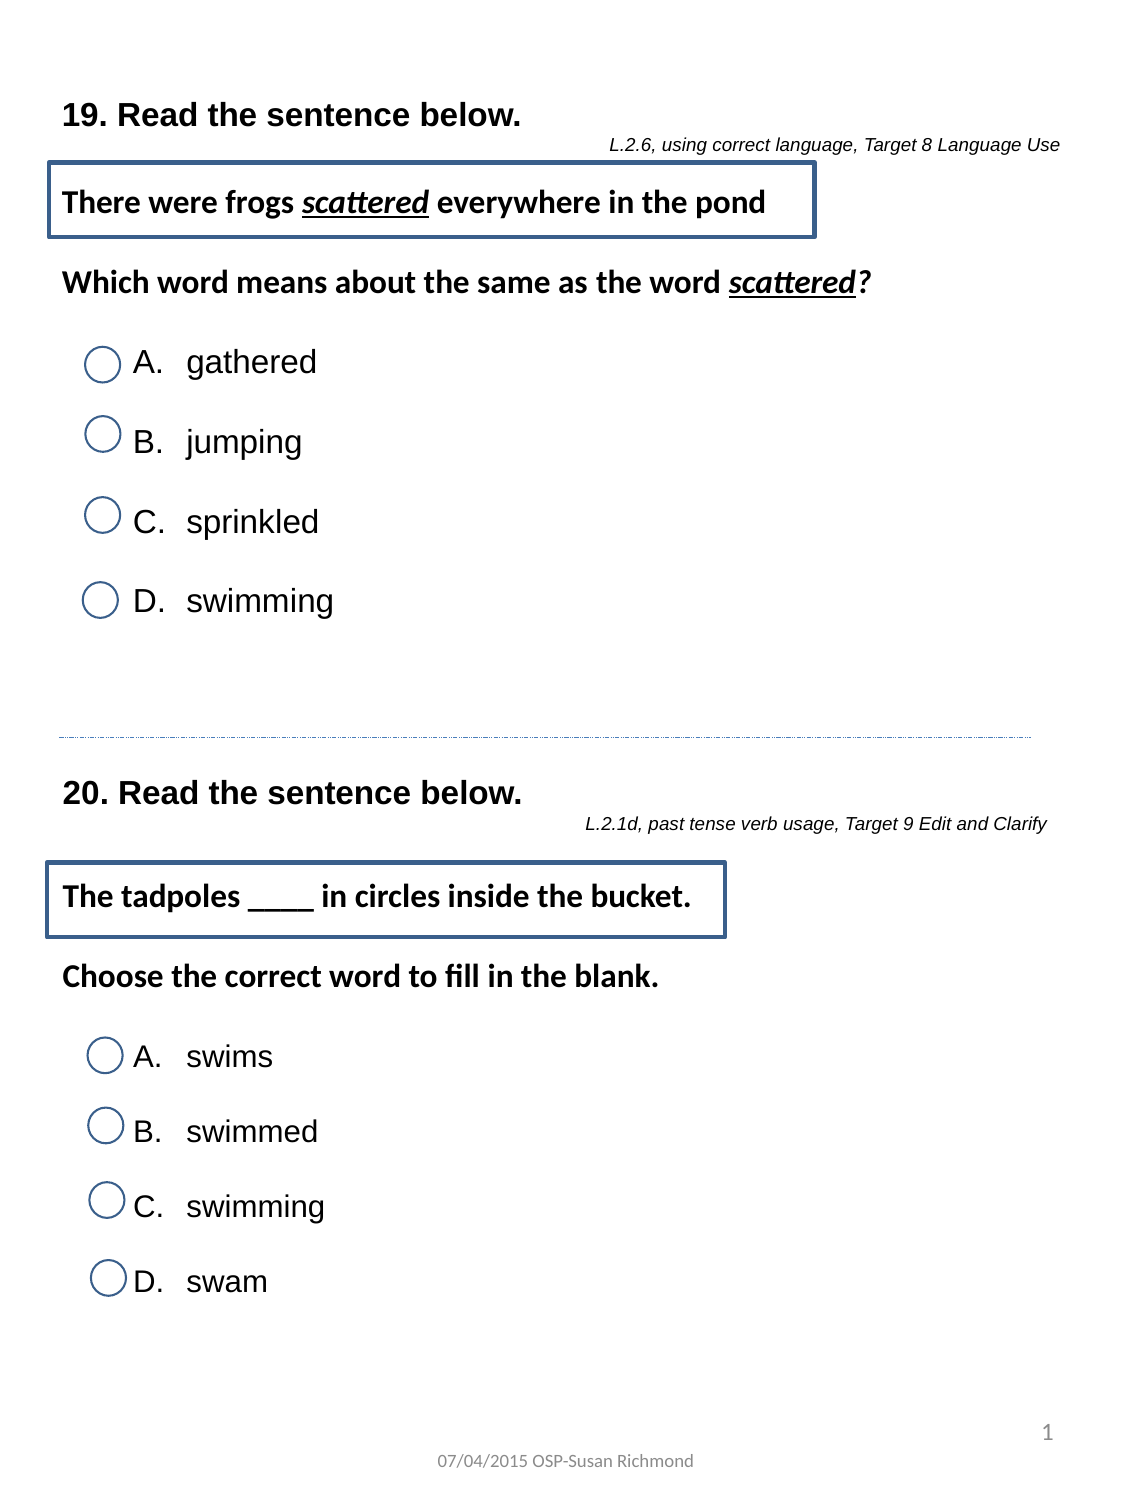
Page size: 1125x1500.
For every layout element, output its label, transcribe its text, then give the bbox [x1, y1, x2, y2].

text_box [85, 1035, 125, 1076]
text_box [87, 1180, 127, 1220]
text_box [86, 1105, 126, 1146]
text_box 19. Read the sentence below. L.2.6, using correct language, Target 8 Language Use There were frogs scattered everywhere in the pond Which word means about the same as the word scattered? gathered jumping sprinkled swimming [46, 85, 1075, 667]
text_box [80, 580, 120, 620]
text_box [45, 860, 727, 939]
text_box [83, 414, 123, 454]
slide_number 23 [806, 1390, 1069, 1471]
text_box [88, 1257, 129, 1298]
text_box [47, 160, 817, 239]
text_box [82, 344, 123, 385]
text_box [82, 495, 123, 535]
text_box 20. Read the sentence below. L.2.1d, past tense verb usage, Target 9 Edit and Clarify The tadpoles ____ in circles inside the bucket. Choose the correct word to fill in the blank. swims swimmed swimming swam [46, 763, 1063, 1344]
